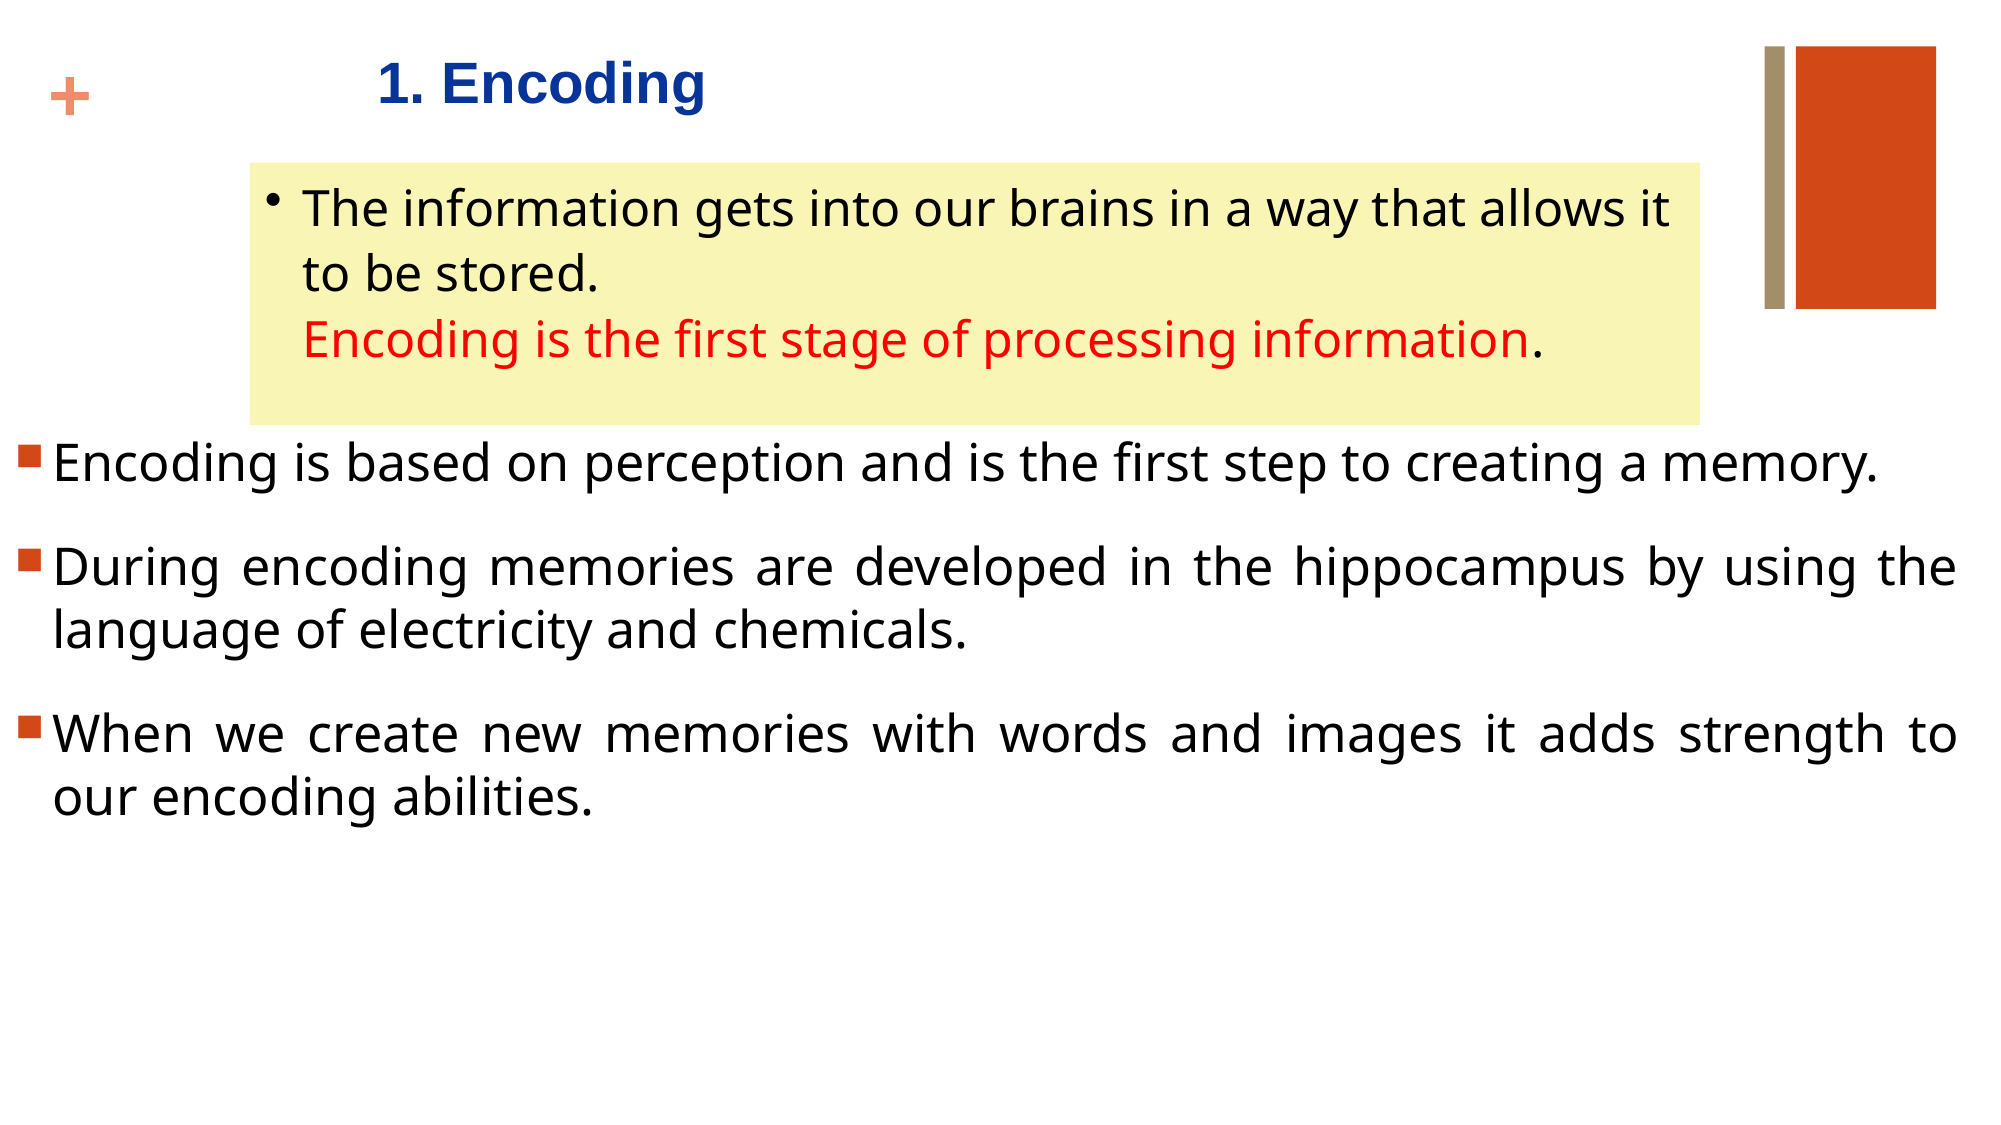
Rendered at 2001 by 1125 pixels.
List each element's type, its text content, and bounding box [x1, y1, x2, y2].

title The information gets into our brains in a way that allows it to be stored. Encoding is the first stage of processing information. [249, 162, 1700, 425]
list Encoding is based on perception and is the first step to creating a memory. During encoding memories are developed in the hippocampus by using the language of electricity and chemicals. When we create new memories with words and images it adds strength to our encoding abilities. [0, 422, 1975, 1125]
text_box 1. Encoding [362, 37, 1700, 125]
